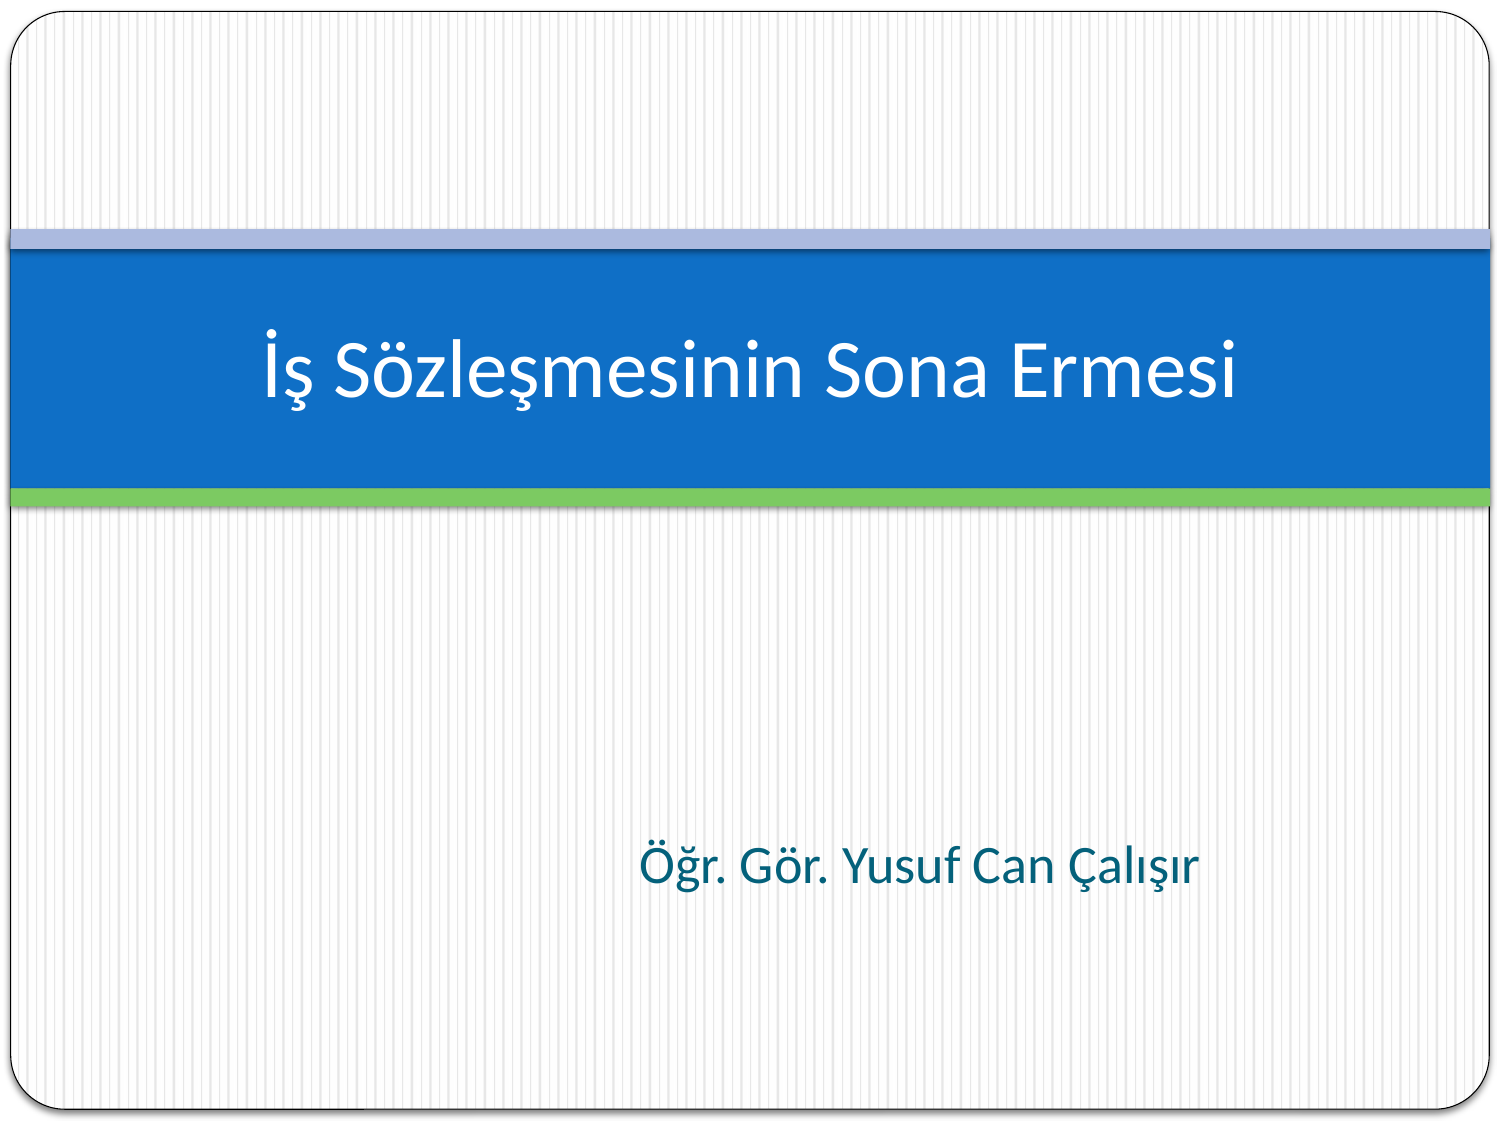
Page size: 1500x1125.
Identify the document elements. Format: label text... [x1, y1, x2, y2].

title İş Sözleşmesinin Sona Ermesi [75, 247, 1425, 489]
subtitle Öğr. Gör. Yusuf Can Çalışır [395, 822, 1446, 1085]
